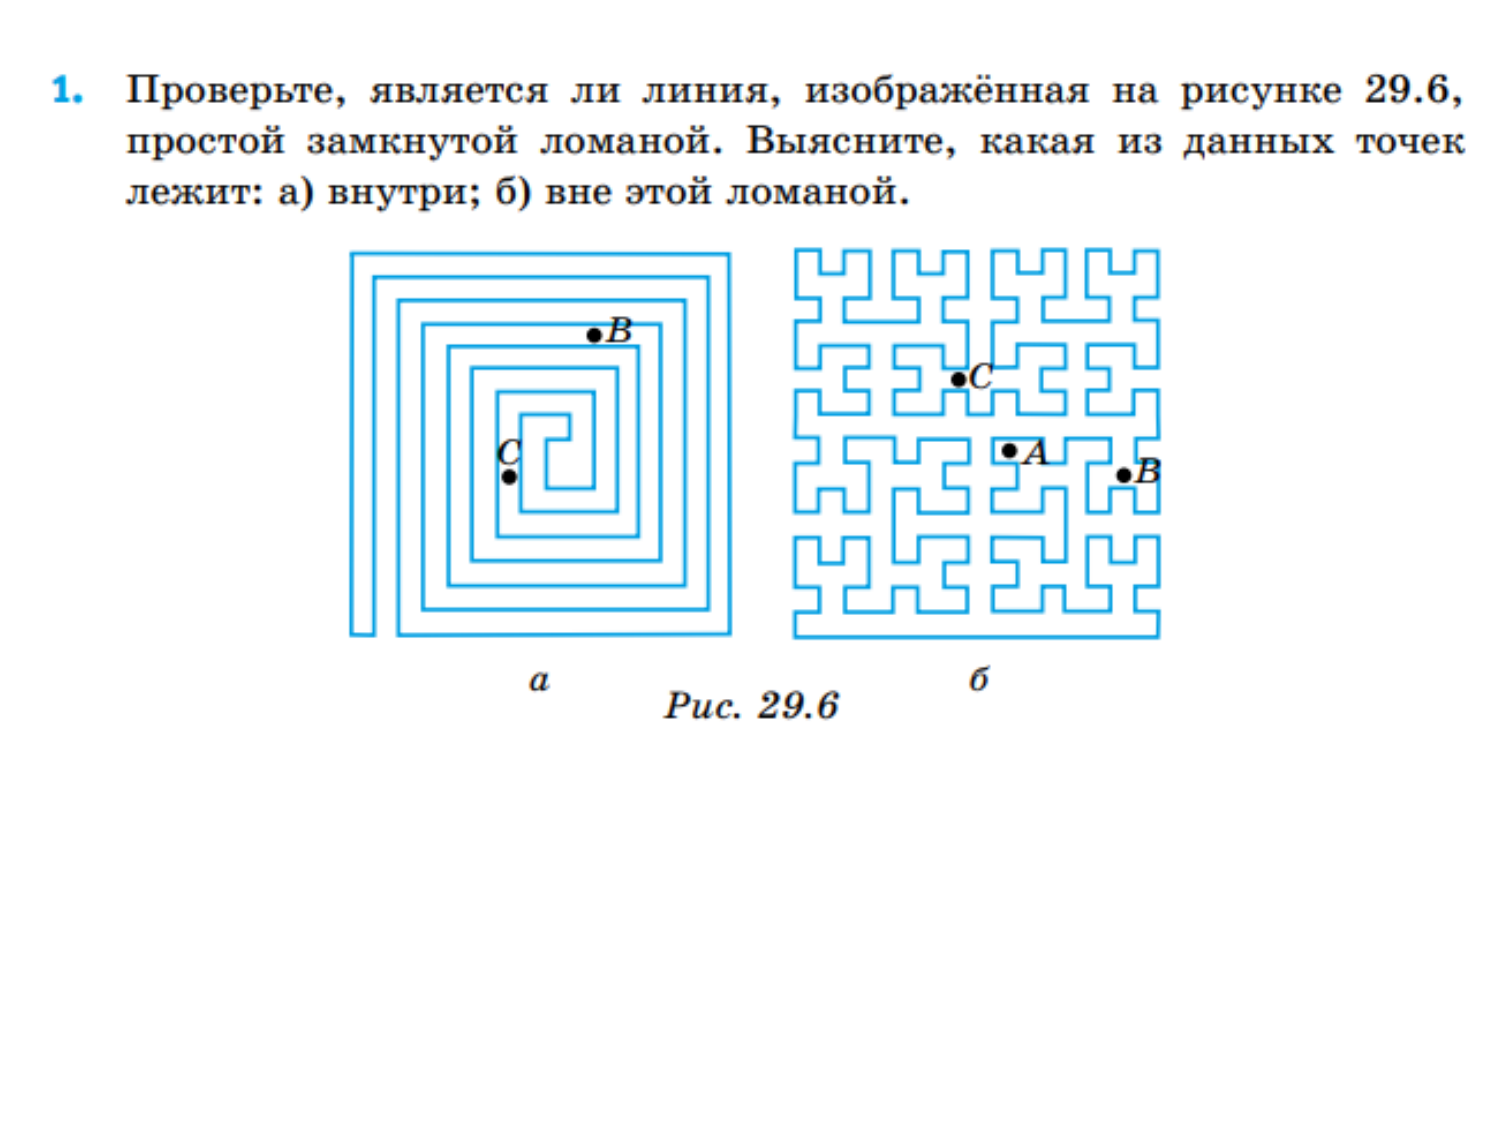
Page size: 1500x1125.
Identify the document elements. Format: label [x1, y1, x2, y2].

picture [24, 66, 1476, 729]
